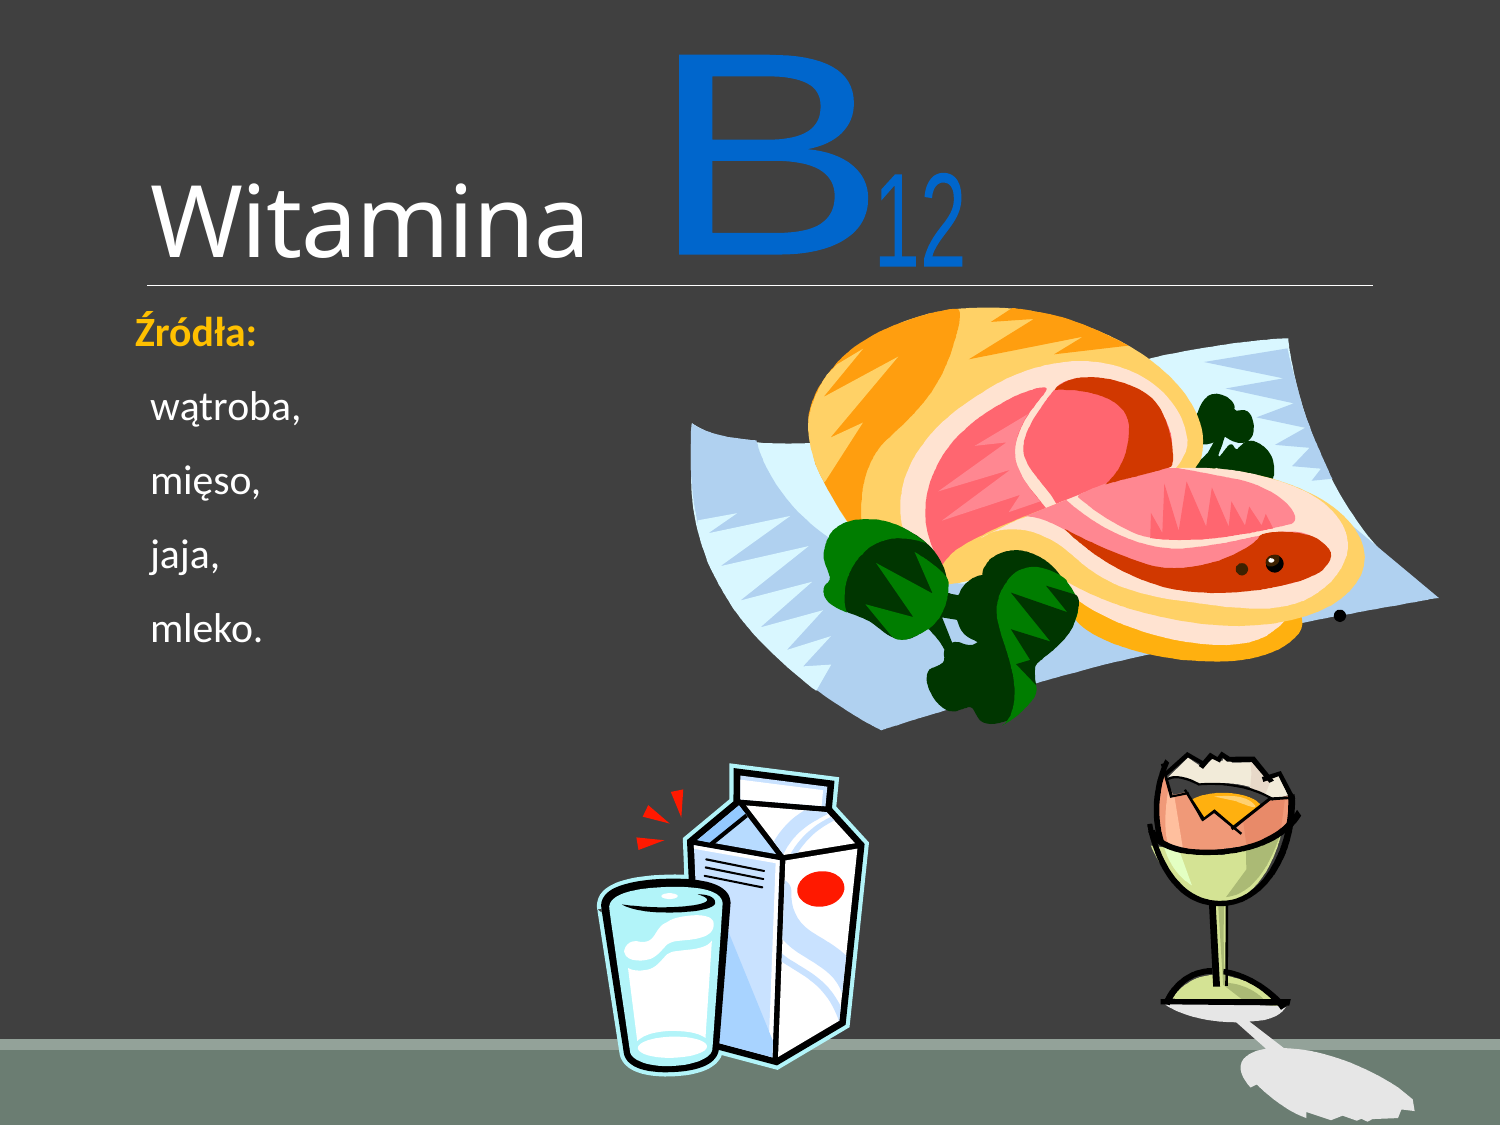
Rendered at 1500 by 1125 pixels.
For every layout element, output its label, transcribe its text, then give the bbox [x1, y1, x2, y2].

list Źródła: wątroba, mięso, jaja, mleko. [135, 302, 1373, 963]
title Witamina [135, 47, 1373, 285]
picture [690, 302, 1445, 736]
picture [1143, 750, 1419, 1125]
picture [595, 762, 870, 1079]
